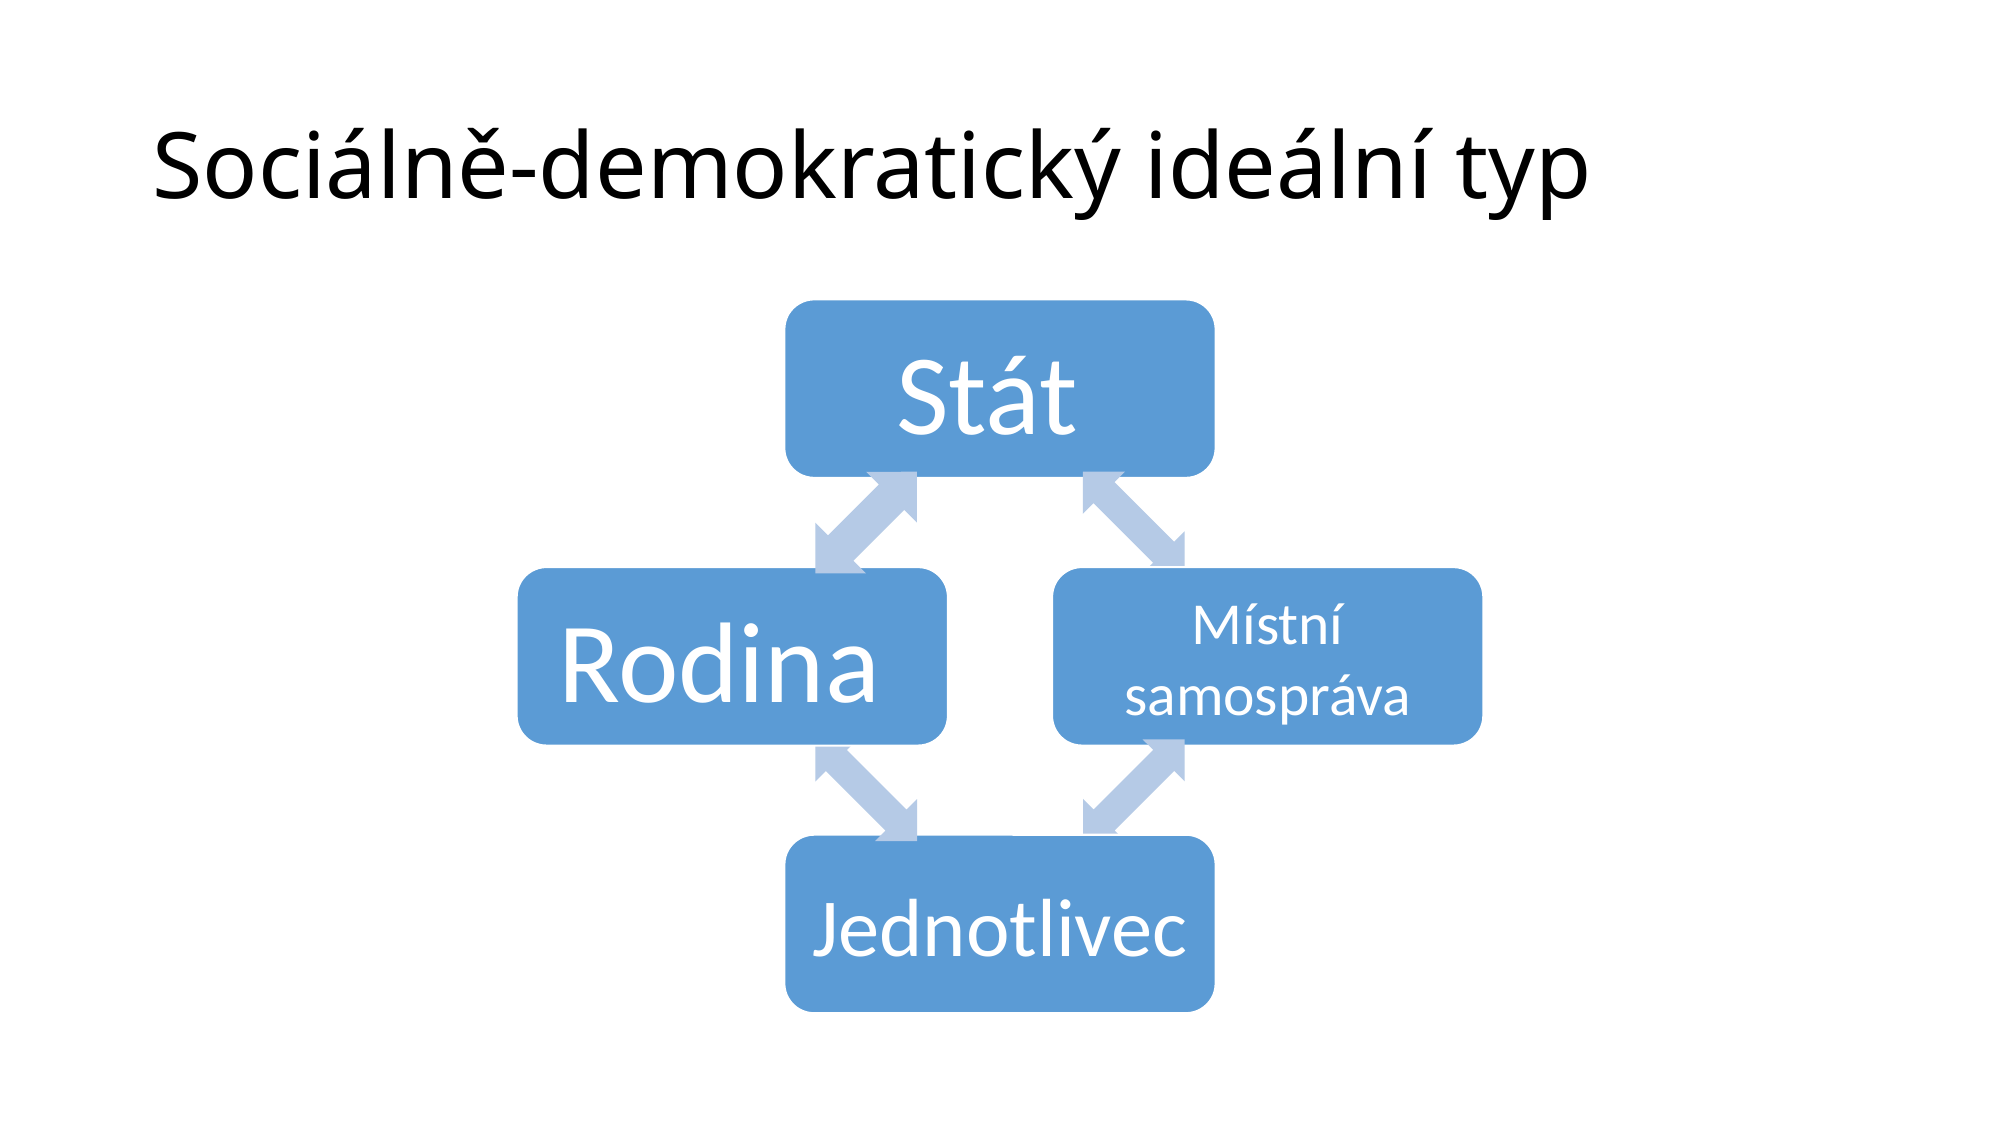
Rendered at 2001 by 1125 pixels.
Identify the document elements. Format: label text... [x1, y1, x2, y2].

title Sociálně-demokratický ideální typ [137, 59, 1863, 278]
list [137, 299, 1863, 1014]
